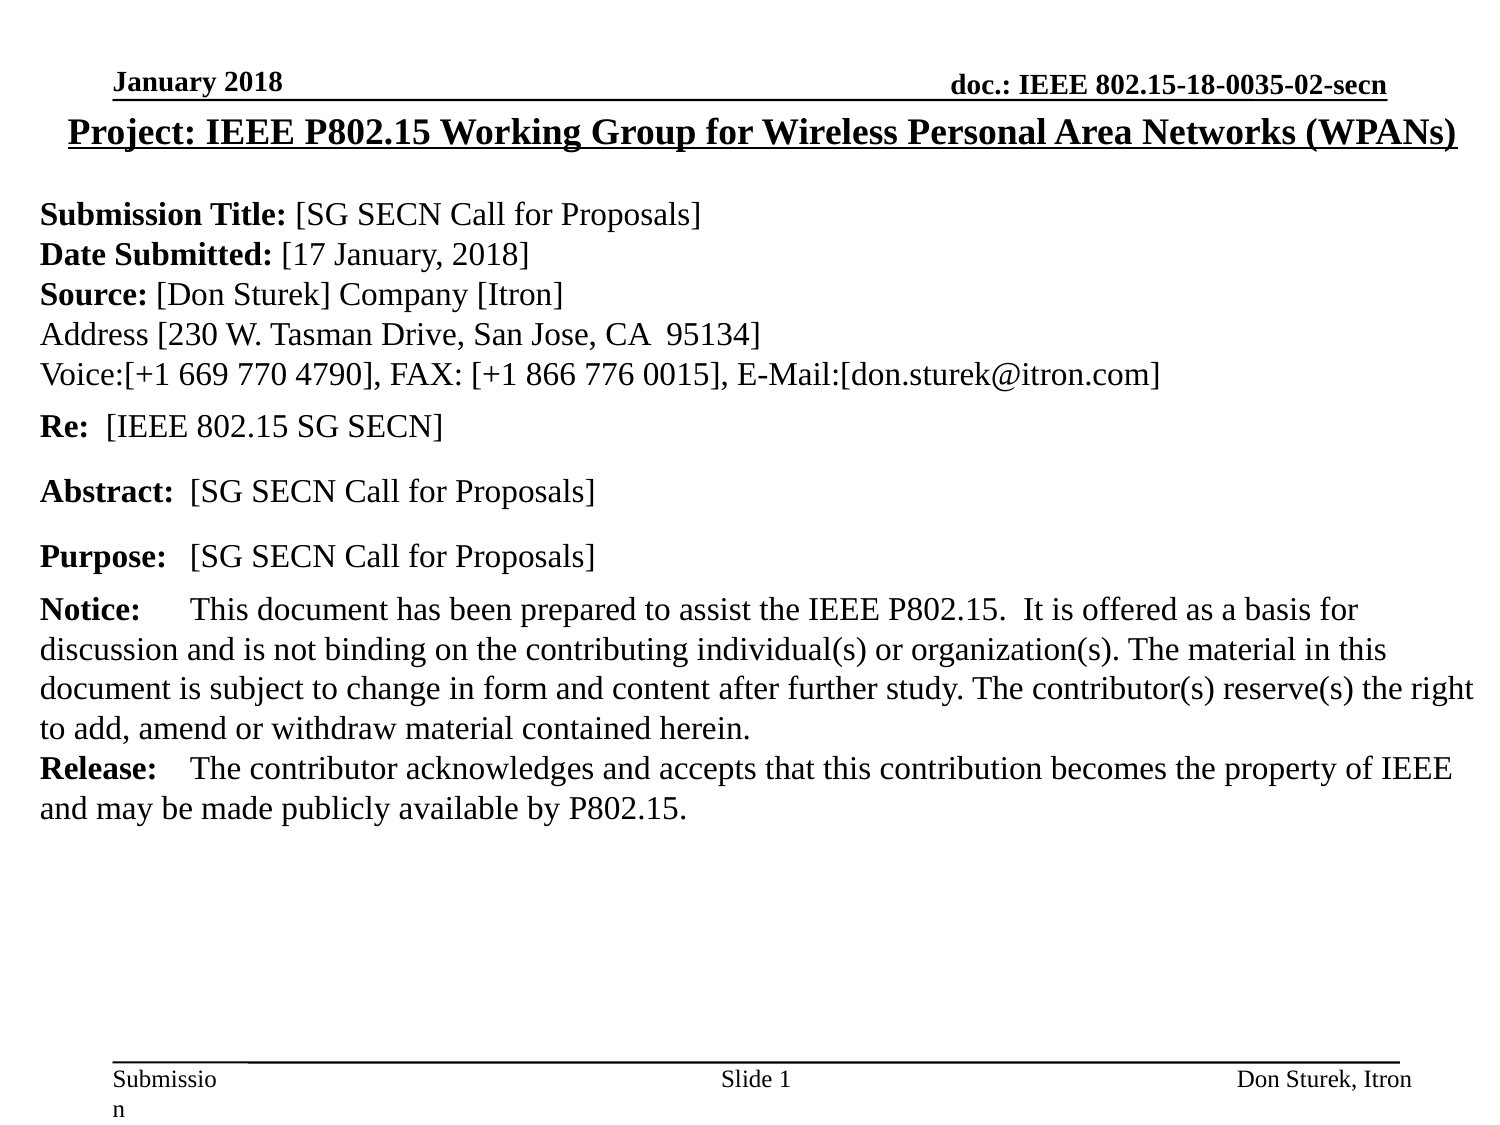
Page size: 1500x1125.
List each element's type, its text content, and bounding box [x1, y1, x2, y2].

text_box Project: IEEE P802.15 Working Group for Wireless Personal Area Networks (WPANs) Submission Title: [SG SECN Call for Proposals] Date Submitted: [17 January, 2018] Source: [Don Sturek] Company [Itron] Address [230 W. Tasman Drive, San Jose, CA 95134] Voice:[+1 669 770 4790], FAX: [+1 866 776 0015], E-Mail:[don.sturek@itron.com] Re: [IEEE 802.15 SG SECN] Abstract: [SG SECN Call for Proposals] Purpose: [SG SECN Call for Proposals] Notice: This document has been prepared to assist the IEEE P802.15. It is offered as a basis for discussion and is not binding on the contributing individual(s) or organization(s). The material in this document is subject to change in form and content after further study. The contributor(s) reserve(s) the right to add, amend or withdraw material contained herein. Release: The contributor acknowledges and accepts that this contribution becomes the property of IEEE and may be made publicly available by P802.15. [24, 99, 1500, 834]
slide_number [112, 62, 375, 98]
slide_number Slide 1 [712, 1062, 800, 1093]
footer Don Sturek, Itron [900, 1062, 1413, 1093]
